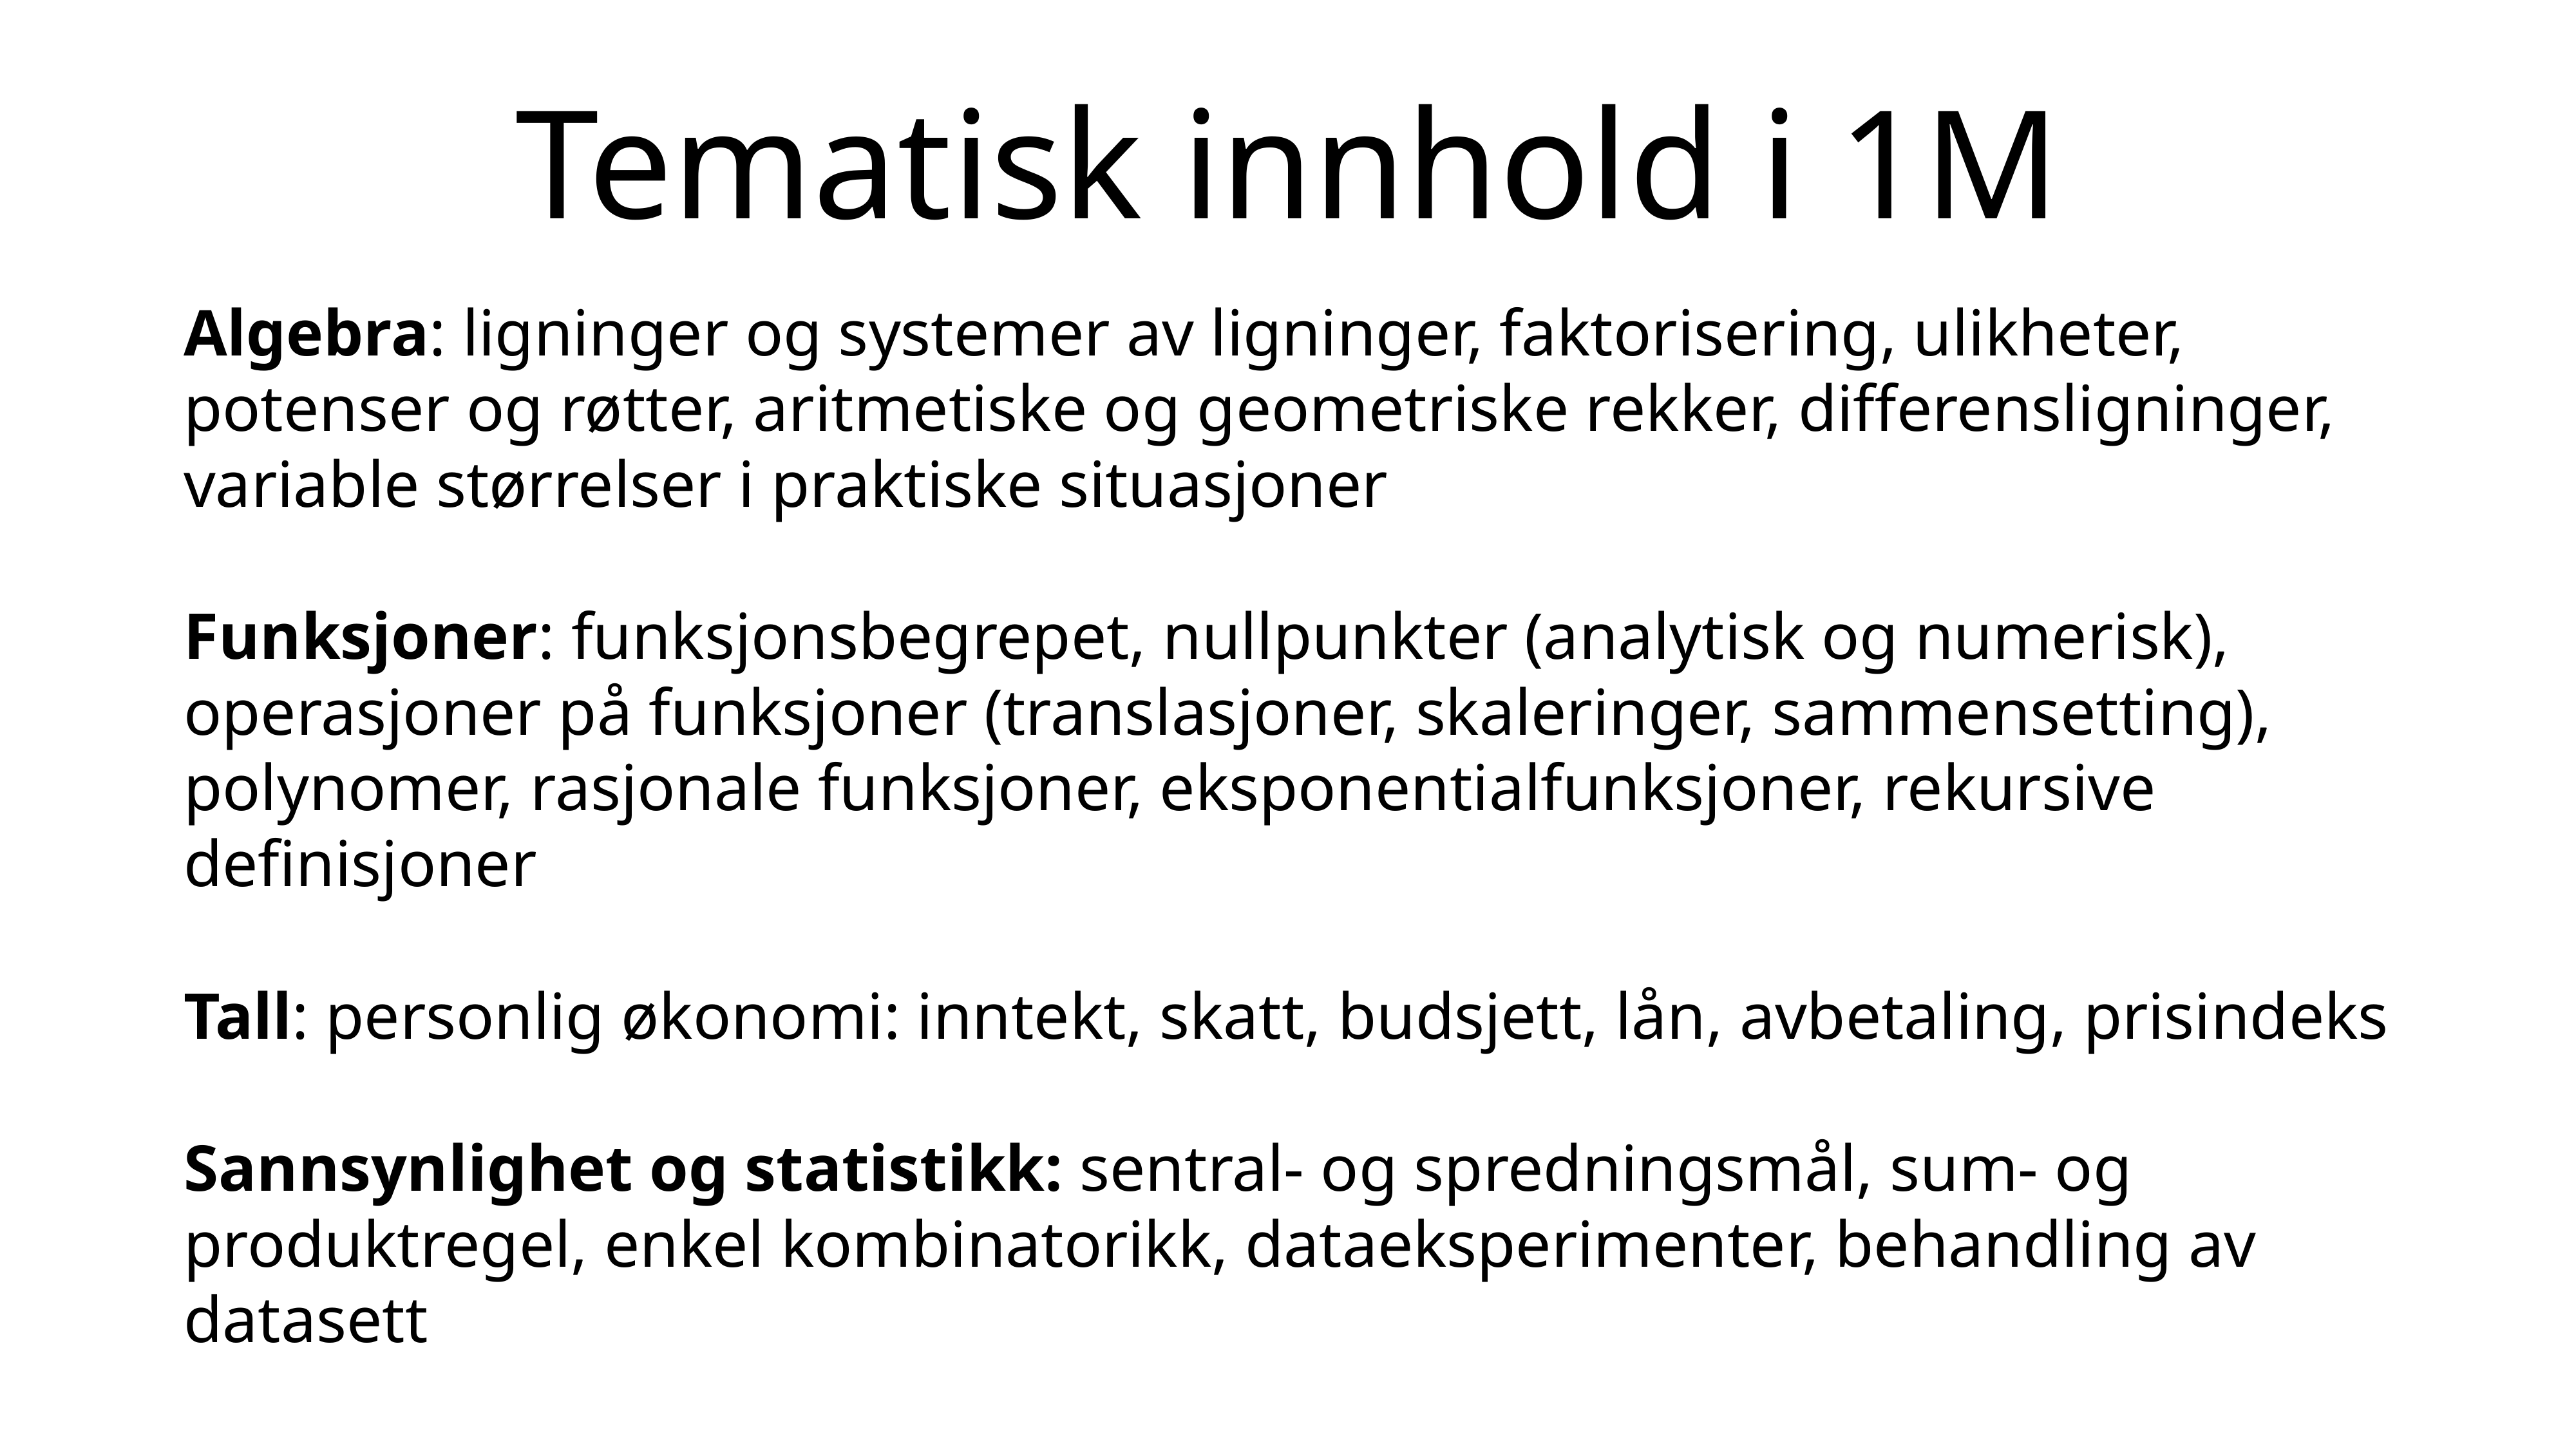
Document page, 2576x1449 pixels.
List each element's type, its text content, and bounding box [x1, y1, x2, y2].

list Algebra: ligninger og systemer av ligninger, faktorisering, ulikheter, potenser og røtter, aritmetiske og geometriske rekker, differensligninger, variable størrelser i praktiske situasjoner Funksjoner: funksjonsbegrepet, nullpunkter (analytisk og numerisk), operasjoner på funksjoner (translasjoner, skaleringer, sammensetting), polynomer, rasjonale funksjoner, eksponentialfunksjoner, rekursive definisjoner Tall: personlig økonomi: inntekt, skatt, budsjett, lån, avbetaling, prisindeks Sannsynlighet og statistikk: sentral- og spredningsmål, sum- og produktregel, enkel kombinatorikk, dataeksperimenter, behandling av datasett [178, 332, 2398, 1316]
title Tematisk innhold i 1M [178, 37, 2398, 279]
